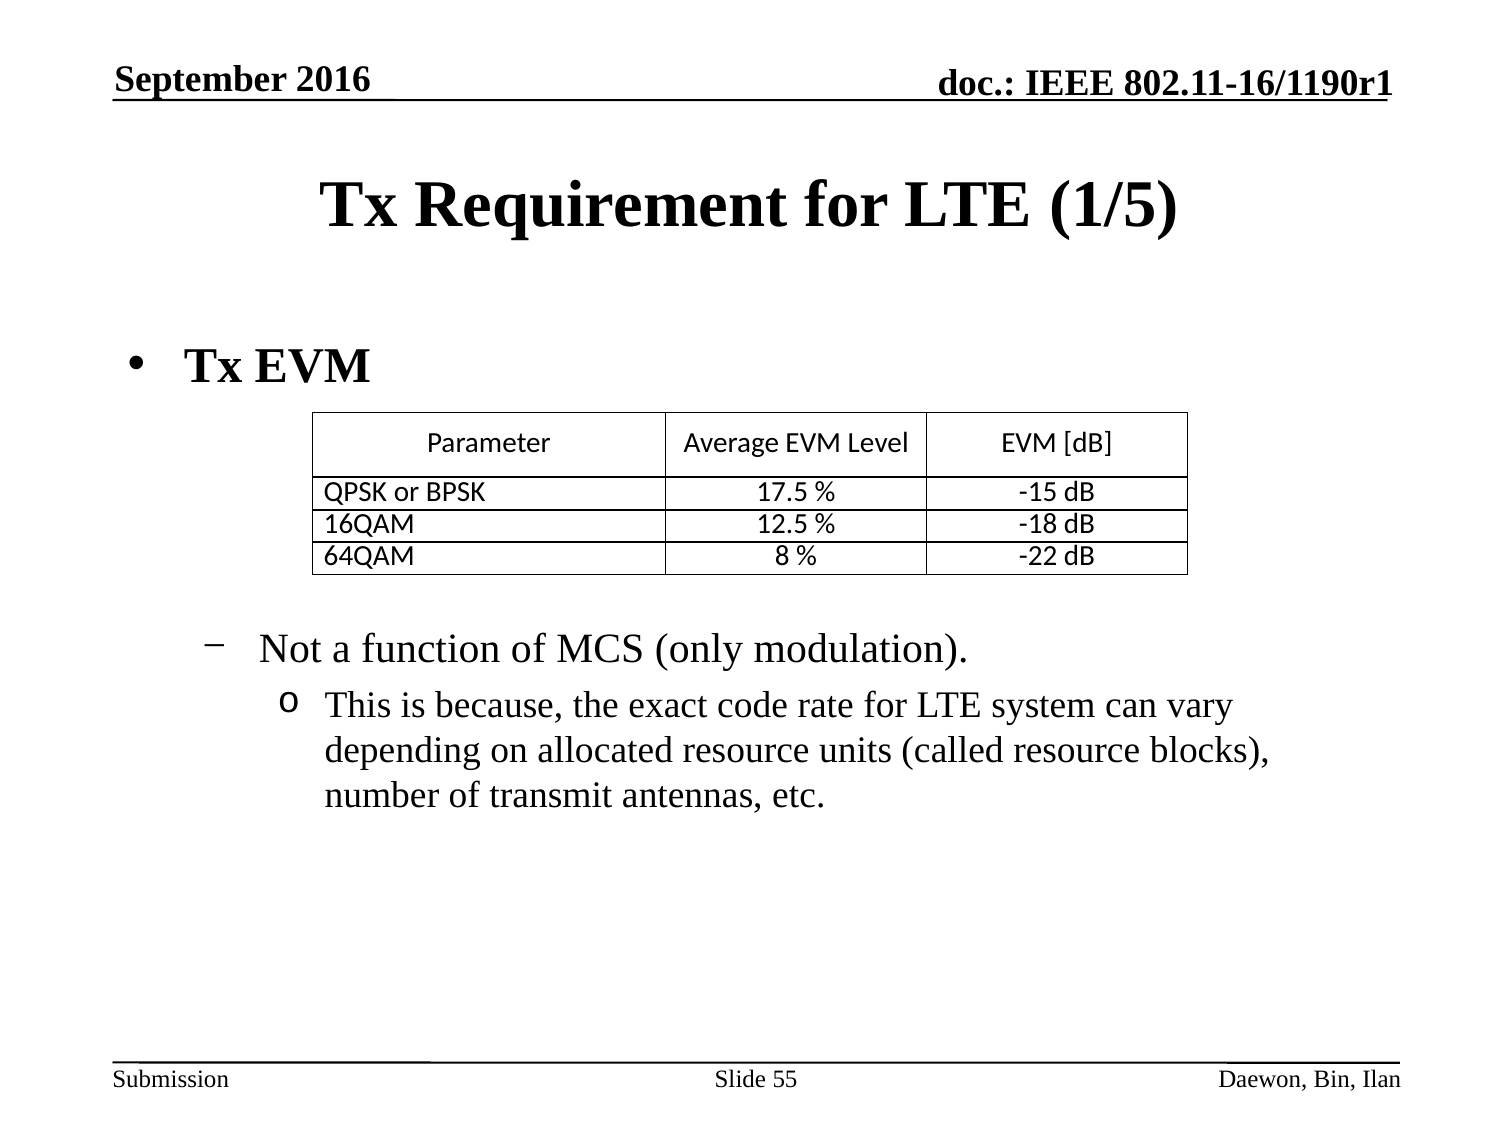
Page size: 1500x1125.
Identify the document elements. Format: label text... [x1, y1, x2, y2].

title Tx Requirement for LTE (1/5) [112, 112, 1388, 288]
table_cell 16QAM [313, 511, 665, 541]
table_cell 64QAM [313, 543, 665, 574]
table_cell -22 dB [927, 543, 1187, 574]
table_cell 12.5 % [666, 511, 926, 541]
table_cell -18 dB [927, 511, 1187, 541]
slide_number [114, 54, 423, 100]
table_cell -15 dB [927, 478, 1187, 509]
slide_number Slide 55 [712, 1061, 800, 1123]
table_cell 8 % [666, 543, 926, 574]
footer Daewon, Bin, Ilan [878, 1061, 1402, 1093]
table_cell 17.5 % [666, 478, 926, 509]
table_header Parameter [313, 413, 665, 476]
table_cell QPSK or BPSK [313, 478, 665, 509]
list Tx EVM Not a function of MCS (only modulation). This is because, the exact code rate for LTE system can vary depending on allocated resource units (called resource blocks), number of transmit antennas, etc. [112, 324, 1388, 1000]
table_header Average EVM Level [666, 413, 926, 476]
table_header EVM [dB] [927, 413, 1187, 476]
